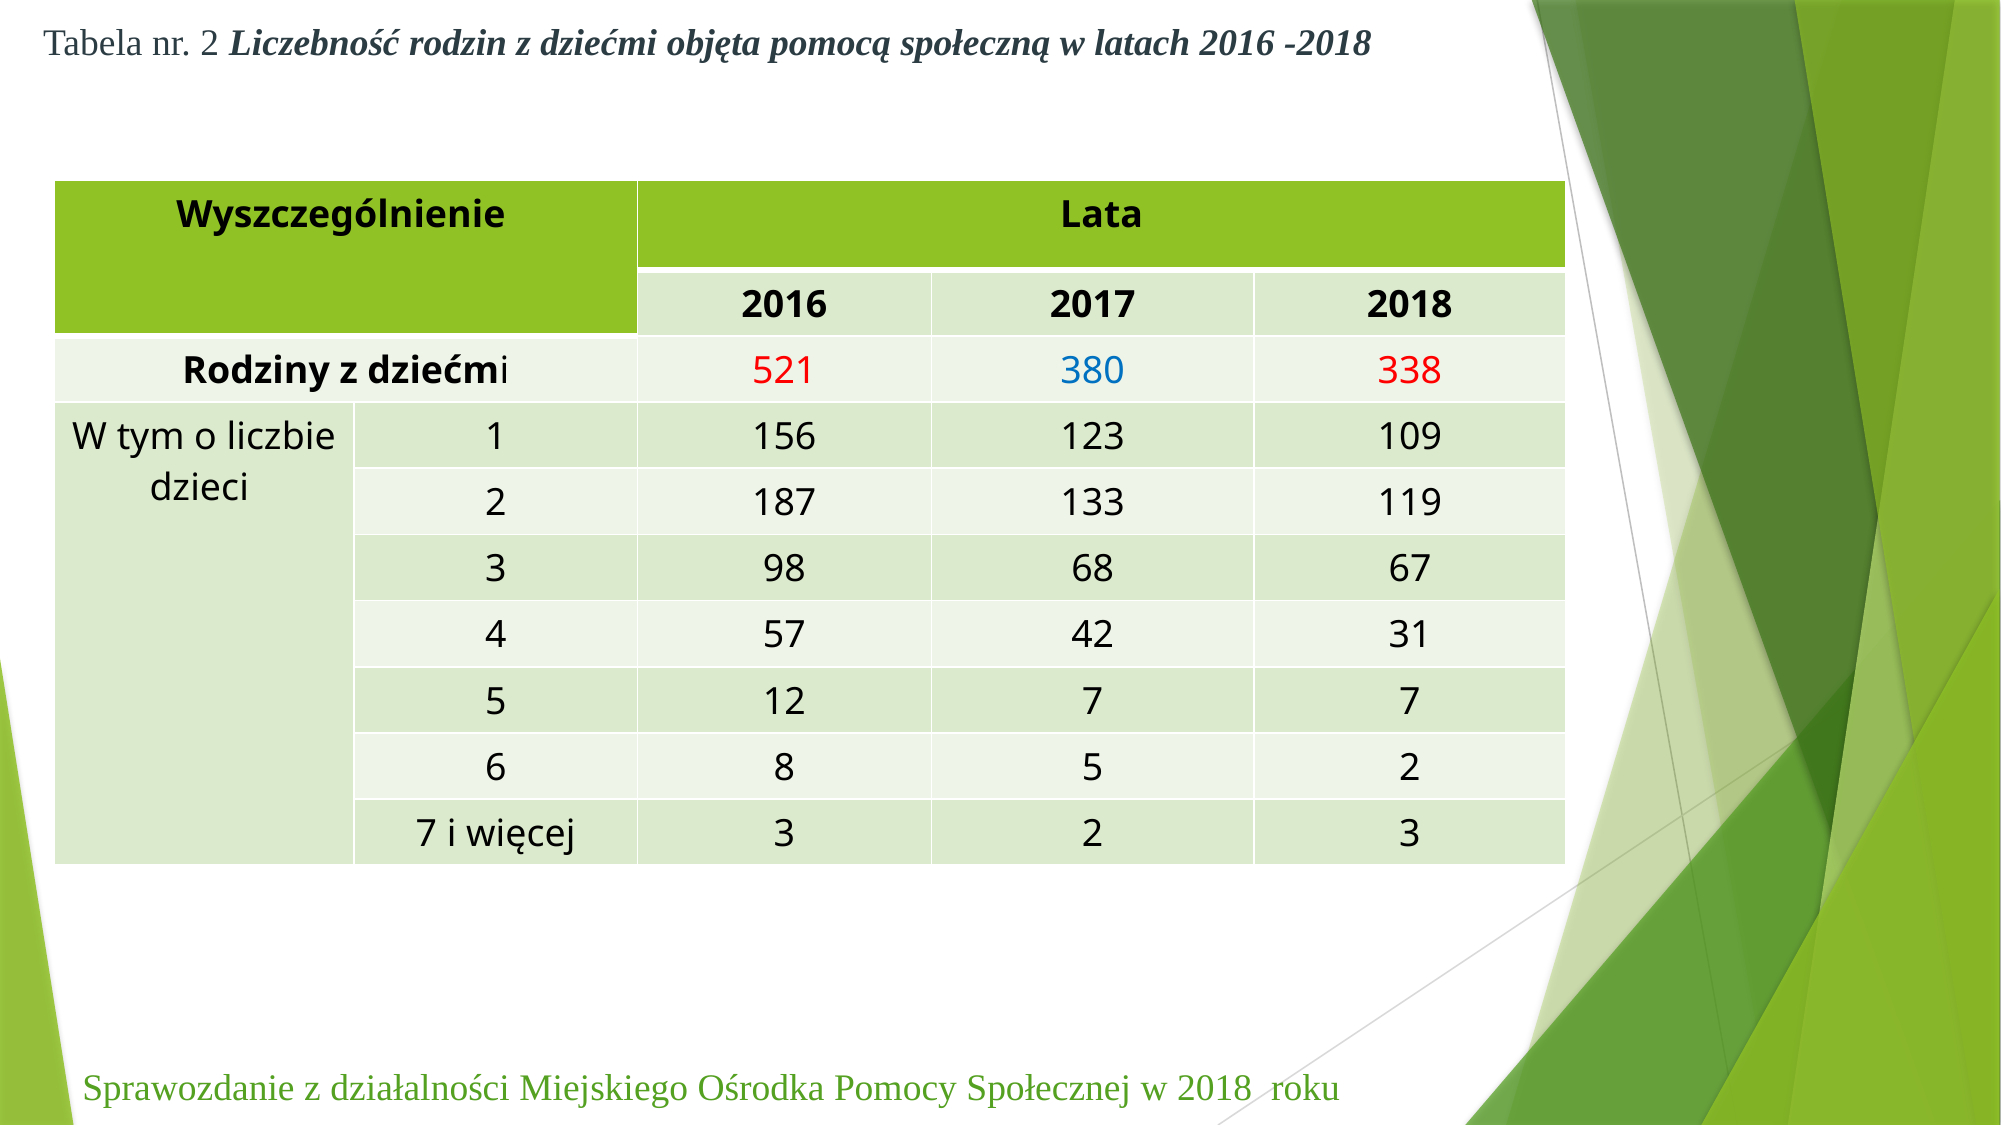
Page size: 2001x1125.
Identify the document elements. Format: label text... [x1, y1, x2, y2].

table_cell 68 [932, 535, 1253, 600]
table_header Wyszczególnienie [55, 181, 637, 333]
table_cell 2 [932, 800, 1253, 864]
table_cell 2018 [1255, 273, 1565, 335]
table_cell 3 [638, 800, 931, 864]
table_cell 338 [1255, 337, 1565, 401]
table_cell 7 [932, 668, 1253, 732]
table_cell 5 [355, 668, 637, 732]
table_cell 42 [932, 601, 1253, 666]
table_cell 2016 [638, 273, 931, 335]
table_cell 31 [1255, 601, 1565, 666]
table_cell 8 [638, 734, 931, 798]
table_cell 521 [638, 337, 931, 401]
table_cell W tym o liczbie dzieci [55, 403, 353, 864]
table_cell 2 [1255, 734, 1565, 798]
table_cell 7 [1255, 668, 1565, 732]
table_cell 12 [638, 668, 931, 732]
table_cell 119 [1255, 469, 1565, 534]
table_cell 5 [932, 734, 1253, 798]
text_box Tabela nr. 2 Liczebność rodzin z dziećmi objęta pomocą społeczną w latach 2016 -2018 [28, 10, 1509, 116]
table_cell 123 [932, 403, 1253, 467]
table_cell 3 [1255, 800, 1565, 864]
table_cell 2 [355, 469, 637, 534]
table_cell 187 [638, 469, 931, 534]
text_box Sprawozdanie z działalności Miejskiego Ośrodka Pomocy Społecznej w 2018 roku [57, 1055, 1458, 1125]
table_cell 380 [932, 337, 1253, 401]
table_cell 156 [638, 403, 931, 467]
table_cell 67 [1255, 535, 1565, 600]
table_cell 7 i więcej [355, 800, 637, 864]
table_header Lata [638, 181, 1565, 267]
table_cell 98 [638, 535, 931, 600]
table_cell 6 [355, 734, 637, 798]
table_cell 2017 [932, 273, 1253, 335]
table_cell 4 [355, 601, 637, 666]
table_cell 1 [355, 403, 637, 467]
table_cell 133 [932, 469, 1253, 534]
table_cell 109 [1255, 403, 1565, 467]
table_cell 57 [638, 601, 931, 666]
table_cell Rodziny z dziećmi [55, 339, 637, 401]
table_cell 3 [355, 535, 637, 600]
